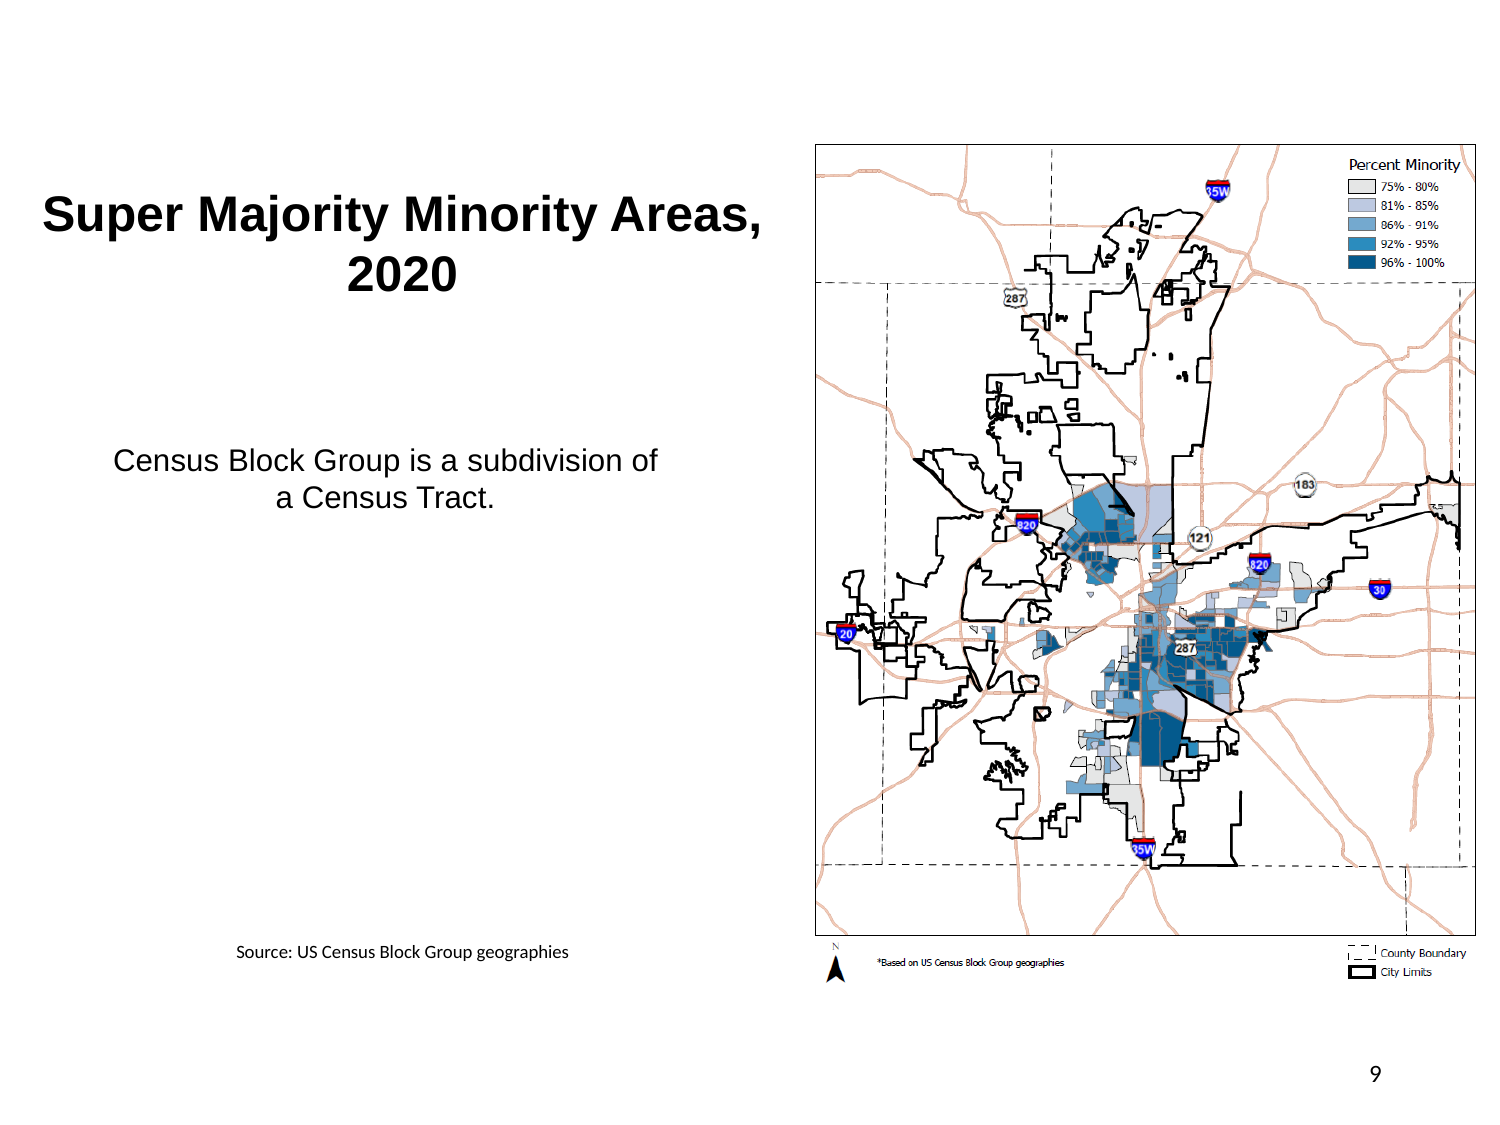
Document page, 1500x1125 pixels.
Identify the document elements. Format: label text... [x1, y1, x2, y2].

slide_number 9 [1059, 1042, 1397, 1103]
text_box Super Majority Minority Areas, 2020 [22, 174, 783, 310]
text_box Source: US Census Block Group geographies [22, 932, 783, 970]
picture [809, 140, 1481, 985]
text_box Census Block Group is a subdivision of a Census Tract. [97, 432, 674, 523]
